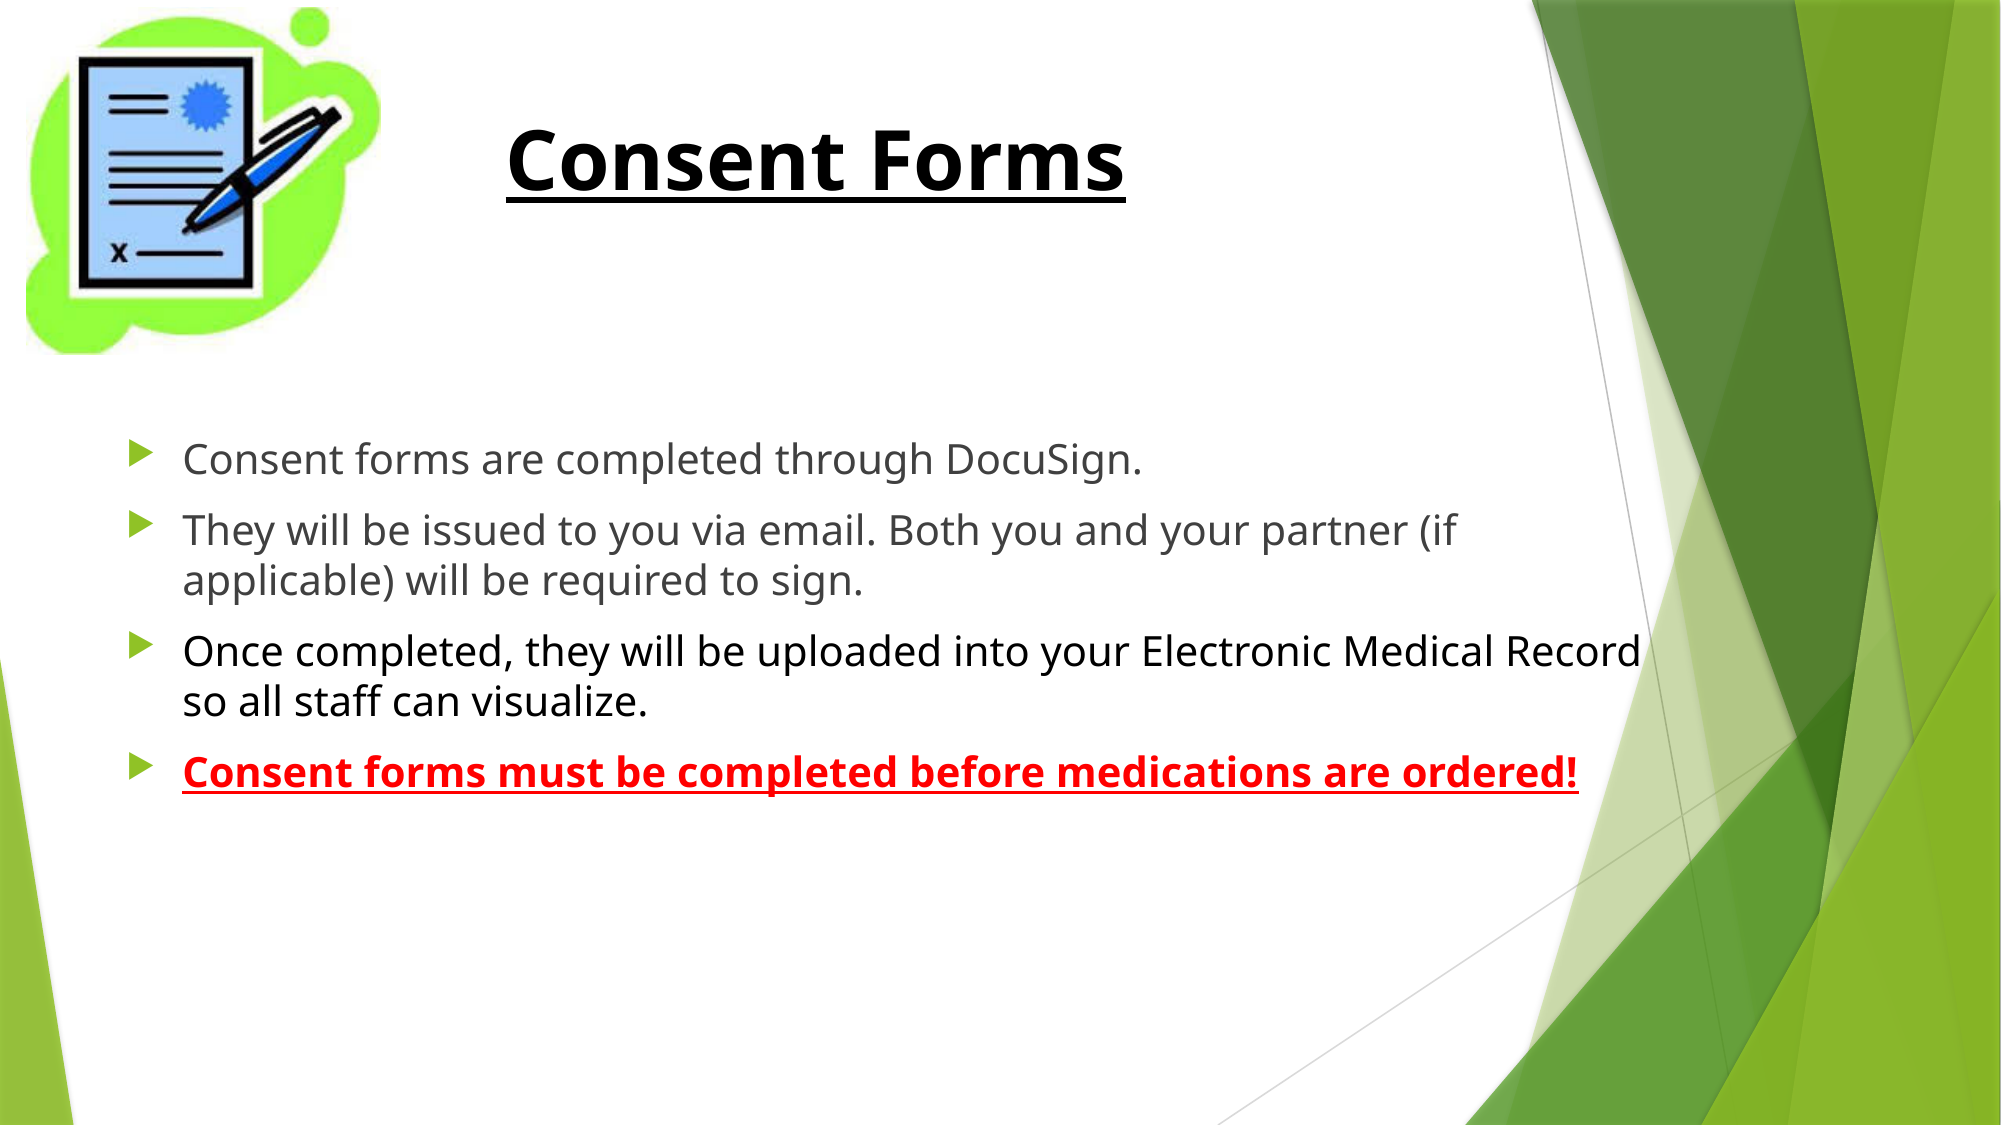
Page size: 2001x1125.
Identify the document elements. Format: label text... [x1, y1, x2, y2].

list Consent forms are completed through DocuSign. They will be issued to you via email. Both you and your partner (if applicable) will be required to sign. Once completed, they will be uploaded into your Electronic Medical Record so all staff can visualize. Consent forms must be completed before medications are ordered! [111, 354, 1661, 992]
picture [25, 6, 382, 355]
title Consent Forms [387, 99, 1522, 317]
